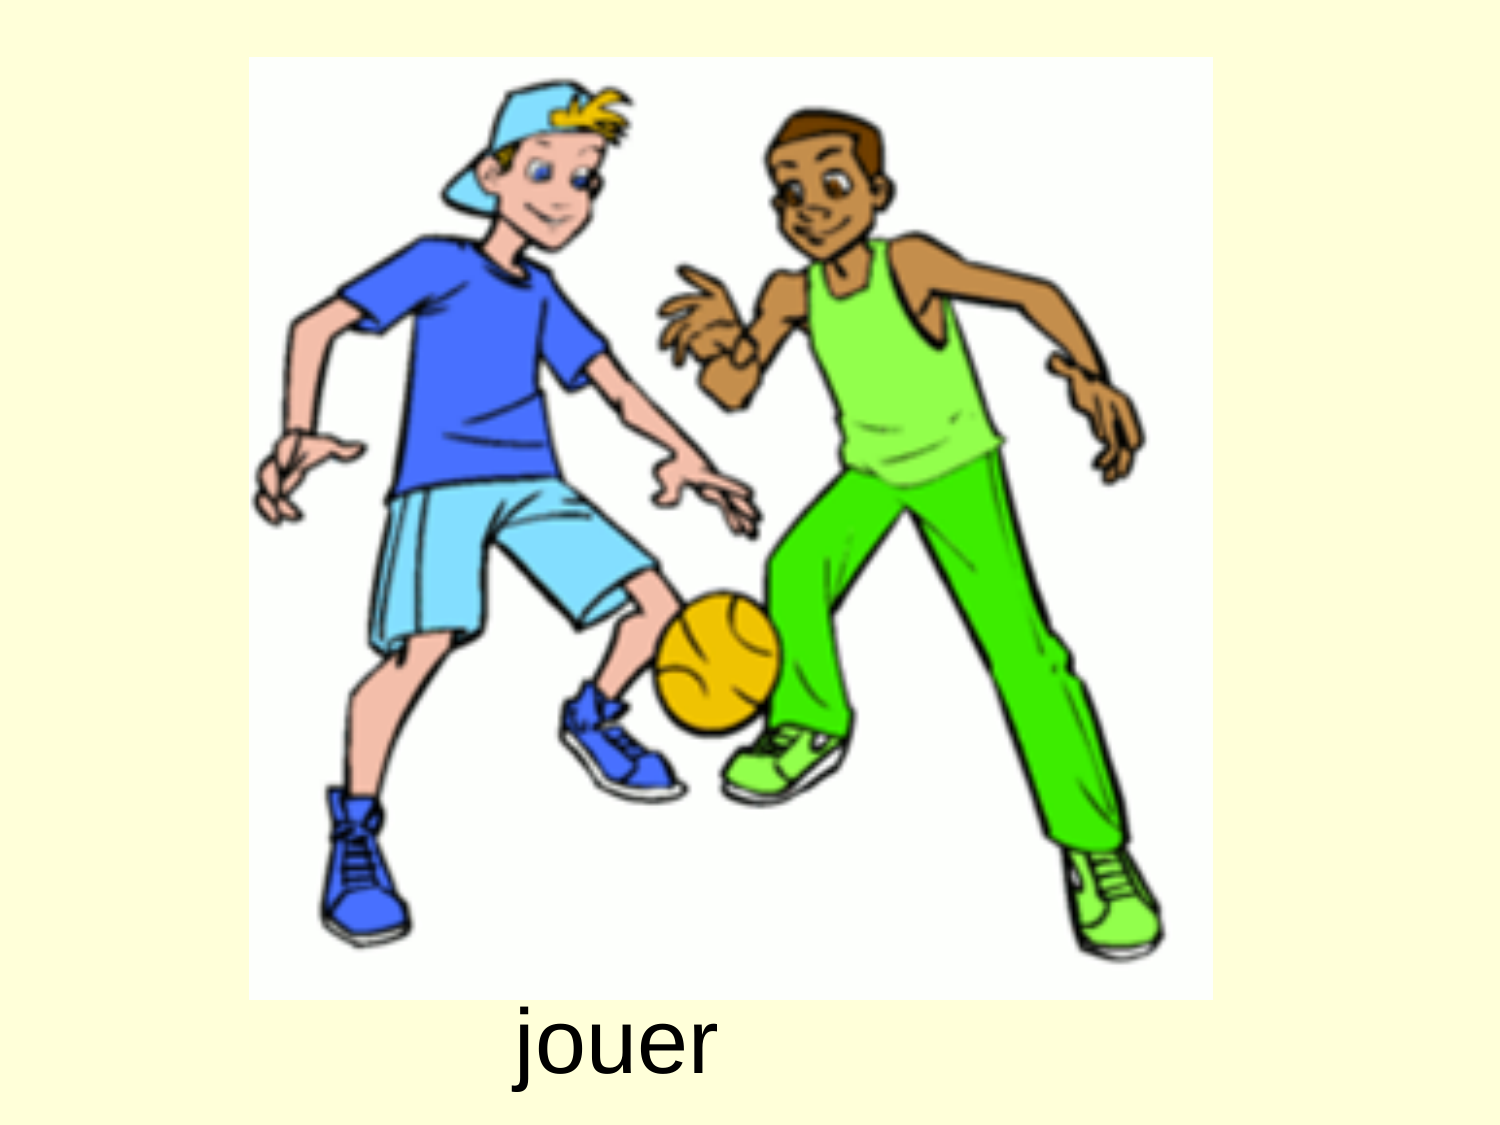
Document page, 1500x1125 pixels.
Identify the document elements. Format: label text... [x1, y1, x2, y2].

picture [249, 56, 1213, 1000]
text_box jouer [500, 974, 1438, 1100]
